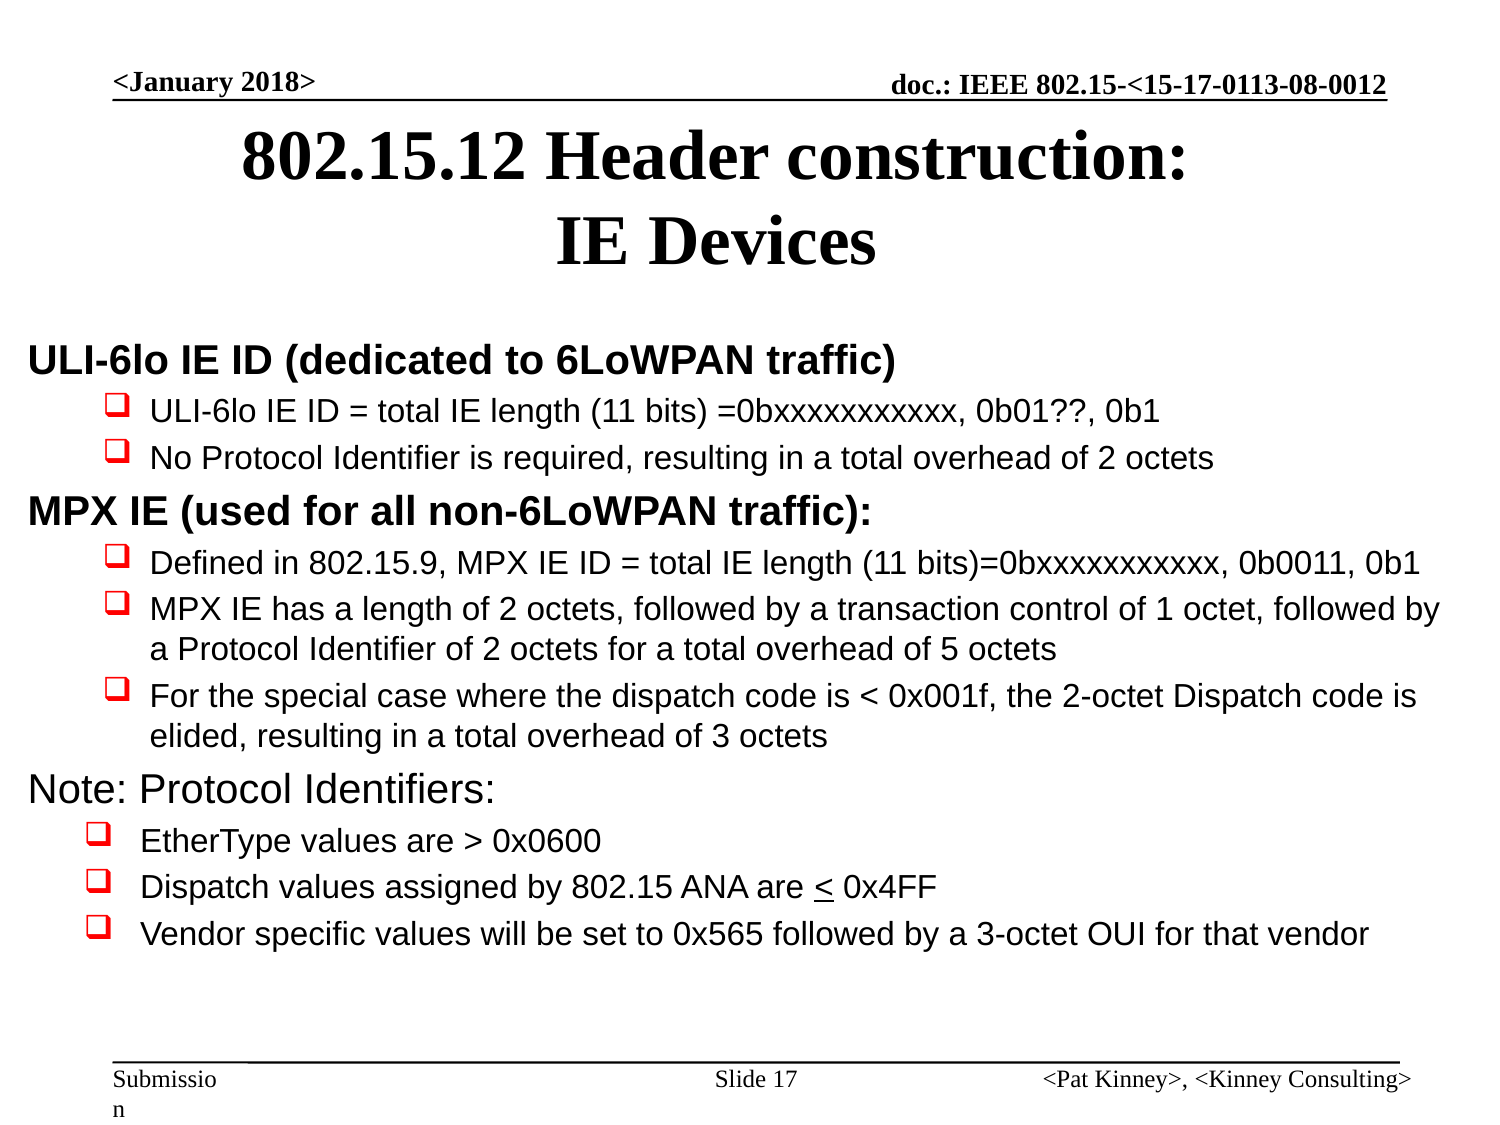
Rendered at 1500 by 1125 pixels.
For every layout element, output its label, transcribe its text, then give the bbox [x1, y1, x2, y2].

list ULI-6lo IE ID (dedicated to 6LoWPAN traffic) ULI-6lo IE ID = total IE length (11 bits) =0bxxxxxxxxxxx, 0b01??, 0b1 No Protocol Identifier is required, resulting in a total overhead of 2 octets MPX IE (used for all non-6LoWPAN traffic): Defined in 802.15.9, MPX IE ID = total IE length (11 bits)=0bxxxxxxxxxxx, 0b0011, 0b1 MPX IE has a length of 2 octets, followed by a transaction control of 1 octet, followed by a Protocol Identifier of 2 octets for a total overhead of 5 octets For the special case where the dispatch code is < 0x001f, the 2-octet Dispatch code is elided, resulting in a total overhead of 3 octets Note: Protocol Identifiers: EtherType values are > 0x0600 Dispatch values assigned by 802.15 ANA are < 0x4FF Vendor specific values will be set to 0x565 followed by a 3-octet OUI for that vendor [12, 324, 1463, 1038]
slide_number Slide 17 [712, 1062, 800, 1093]
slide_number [112, 62, 375, 98]
footer <Pat Kinney>, <Kinney Consulting> [900, 1062, 1413, 1093]
title 802.15.12 Header construction: IE Devices [3, 99, 1429, 288]
